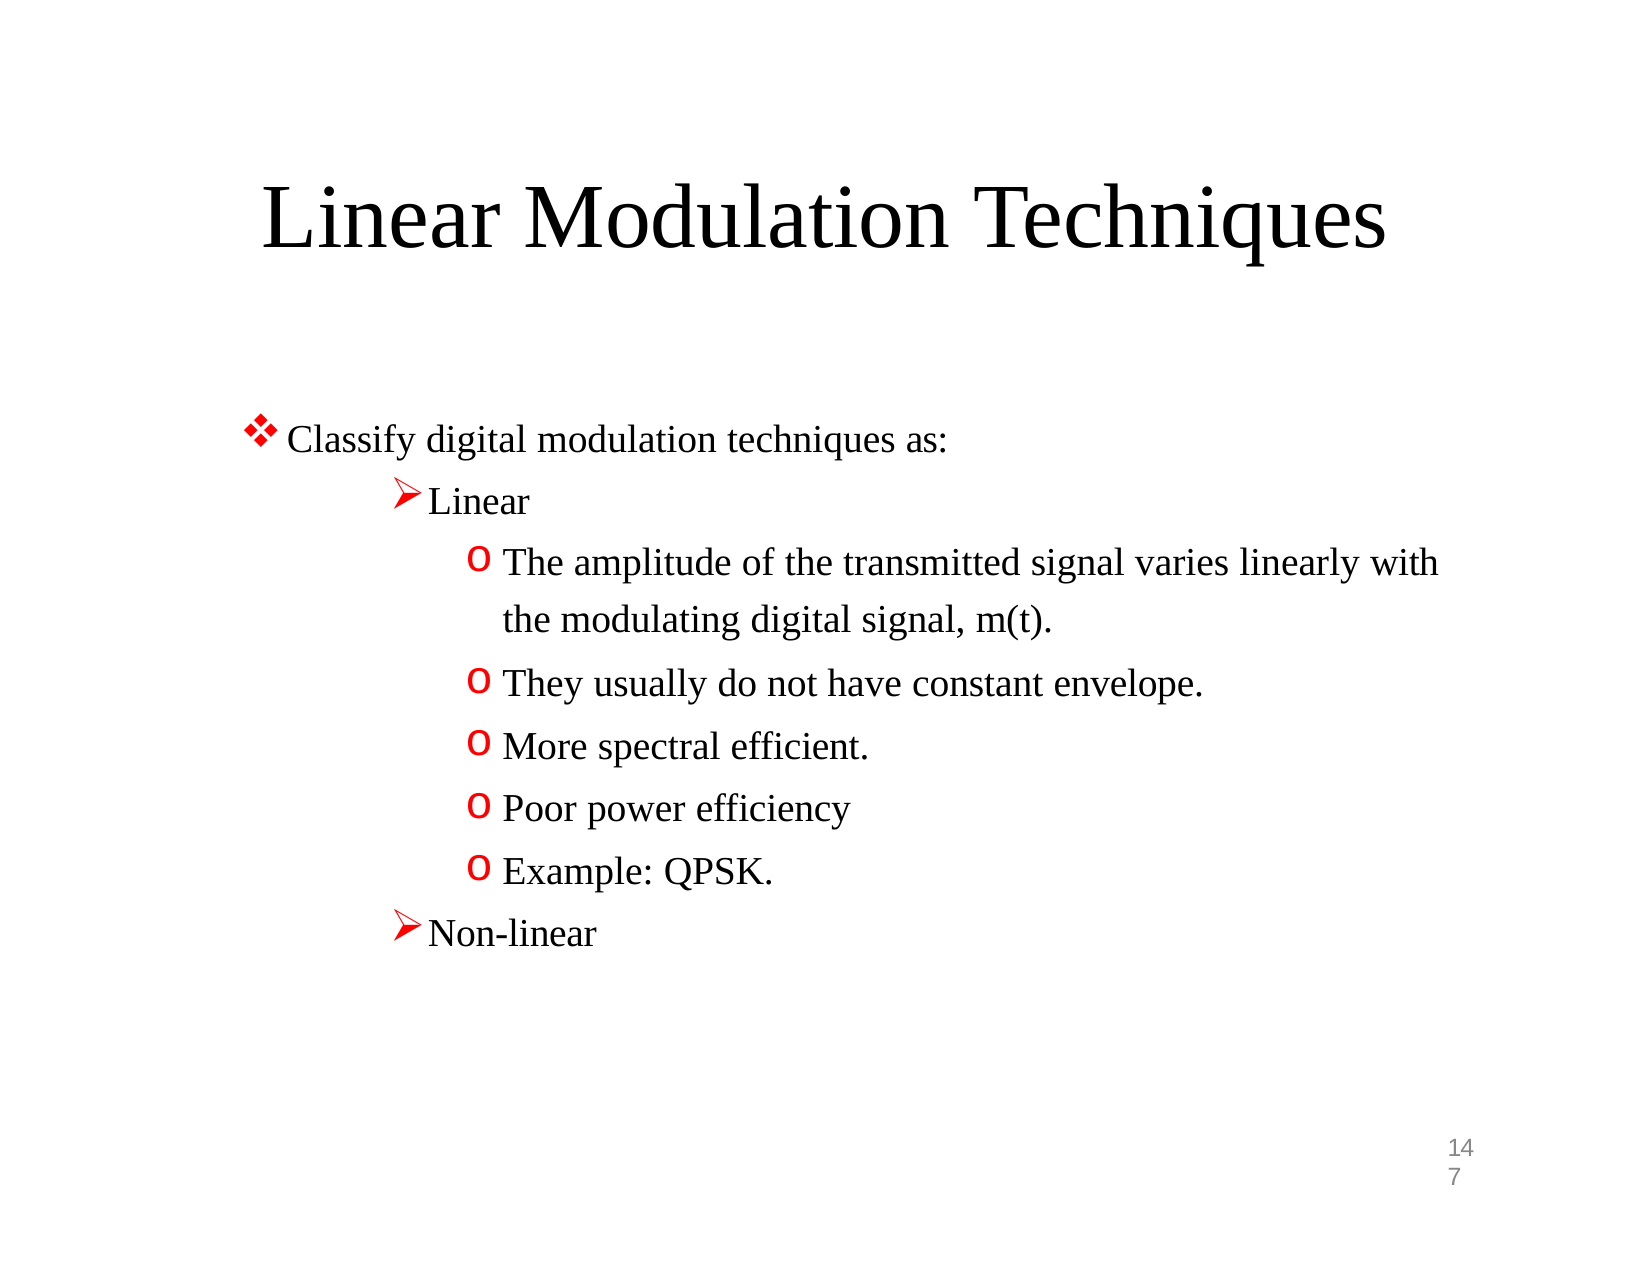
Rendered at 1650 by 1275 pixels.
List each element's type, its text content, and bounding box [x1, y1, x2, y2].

text_box 147 [1445, 1131, 1488, 1191]
title Linear Modulation Techniques [162, 119, 1488, 369]
text_box Classify digital modulation techniques as: Linear The amplitude of the transmitted signal varies linearly with the modulating digital signal, m(t). They usually do not have constant envelope. More spectral efficient. Poor power efficiency Example: QPSK. Non-linear [237, 404, 1441, 955]
